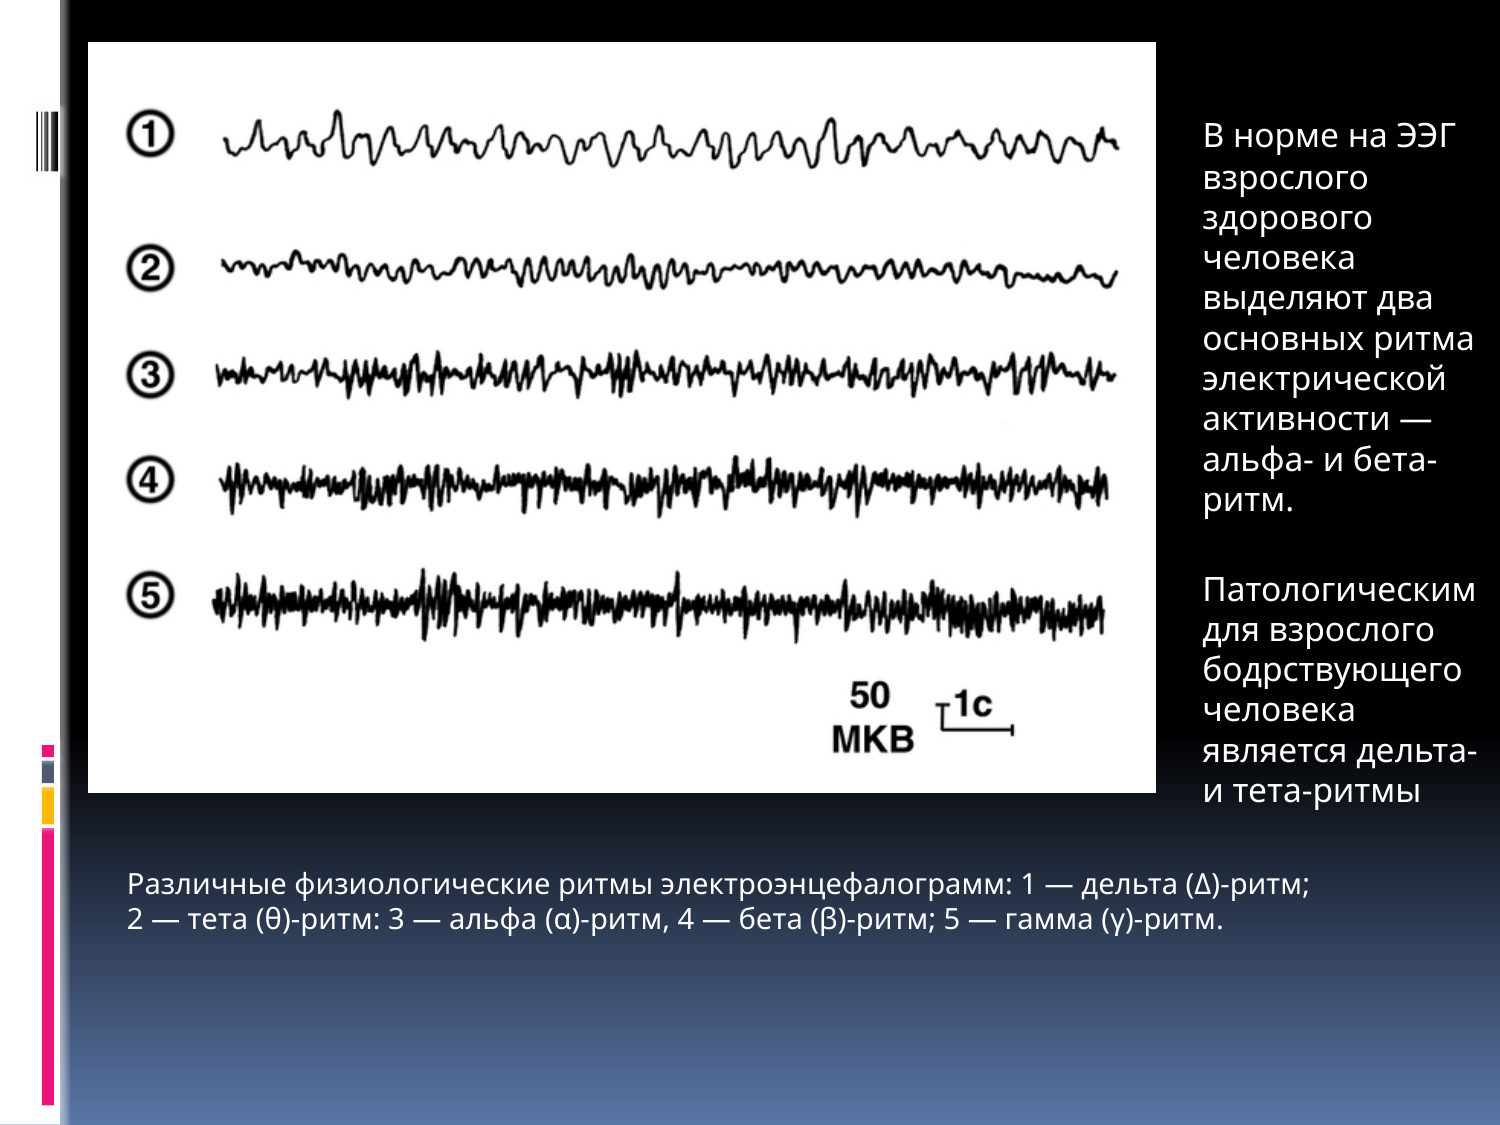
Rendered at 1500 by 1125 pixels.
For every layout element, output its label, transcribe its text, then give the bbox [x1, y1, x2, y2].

picture [87, 42, 1157, 794]
list В норме на ЭЭГ взрослого здорового человека выделяют два основных ритма электрической активности — альфа- и бета-ритм. Патологическим для взрослого бодрствующего человека является дельта- и тета-ритмы [1128, 101, 1500, 852]
text_box Различные физиологические ритмы электроэнцефалограмм: 1 — дельта (Δ)-ритм; 2 — тета (θ)-ритм: 3 — альфа (α)-ритм, 4 — бета (β)-ритм; 5 — гамма (γ)-ритм. [112, 857, 1329, 943]
